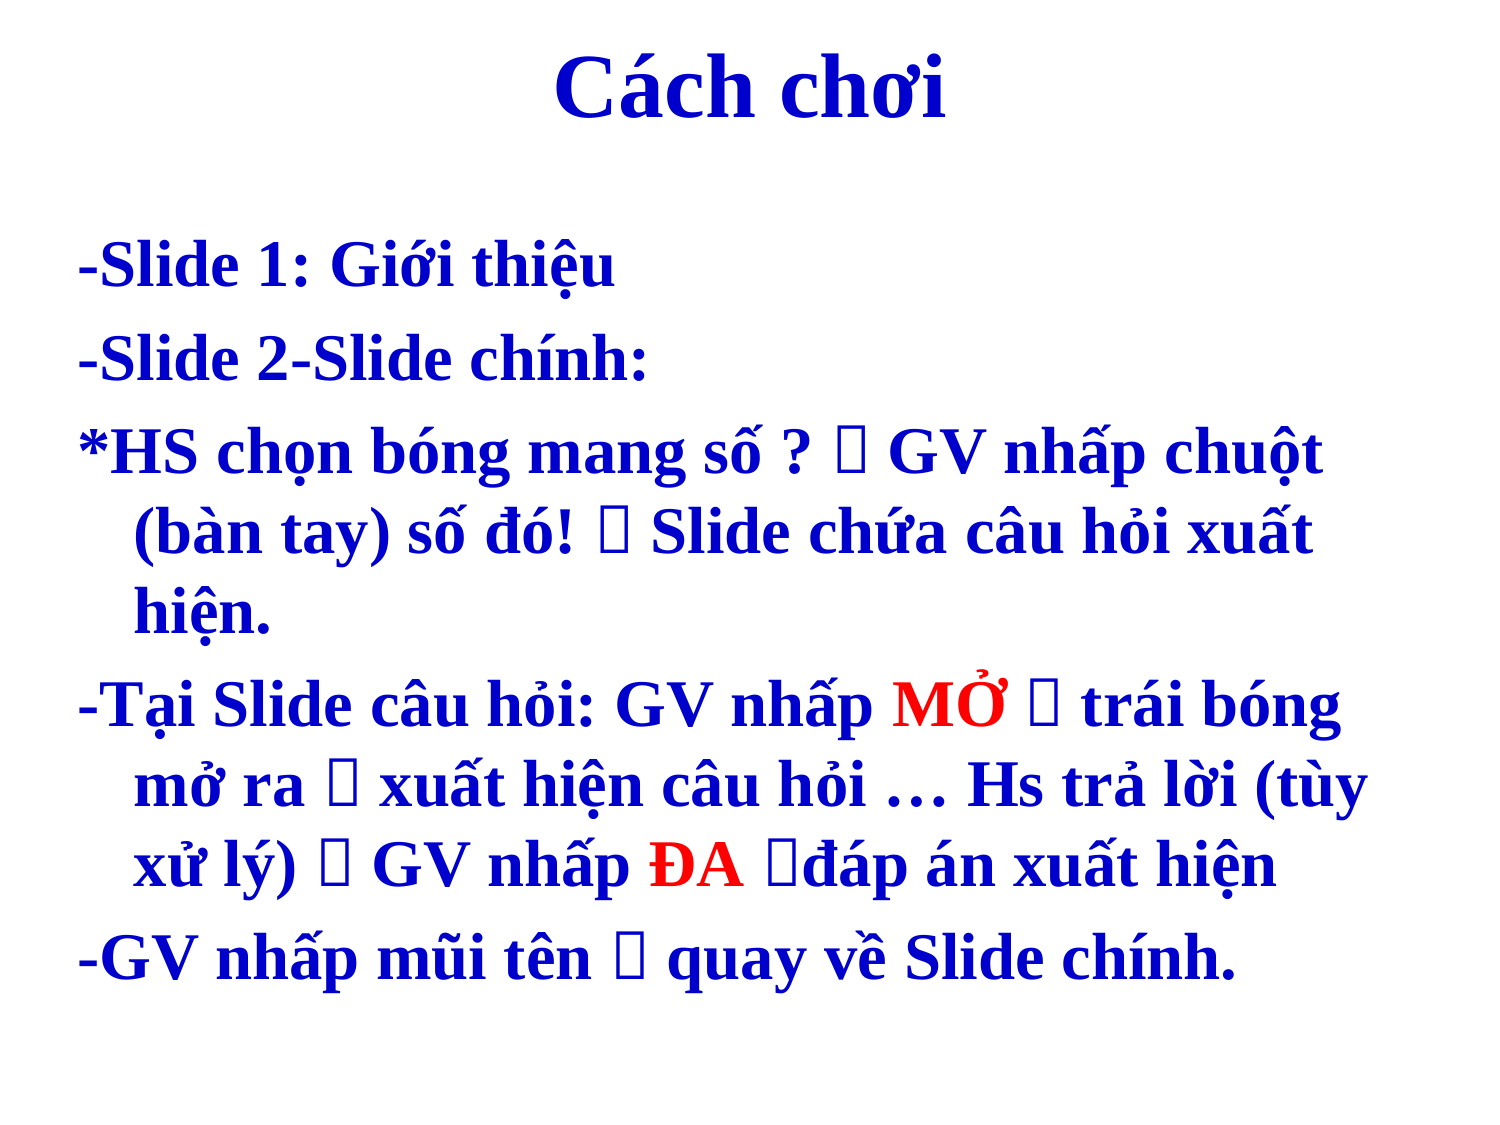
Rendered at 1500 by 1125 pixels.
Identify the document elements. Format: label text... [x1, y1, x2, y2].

title Cách chơi [75, 0, 1425, 163]
list -Slide 1: Giới thiệu -Slide 2-Slide chính: *HS chọn bóng mang số ?  GV nhấp chuột (bàn tay) số đó!  Slide chứa câu hỏi xuất hiện. -Tại Slide câu hỏi: GV nhấp MỞ  trái bóng mở ra  xuất hiện câu hỏi … Hs trả lời (tùy xử lý)  GV nhấp ĐA đáp án xuất hiện -GV nhấp mũi tên  quay về Slide chính. [62, 212, 1413, 1075]
